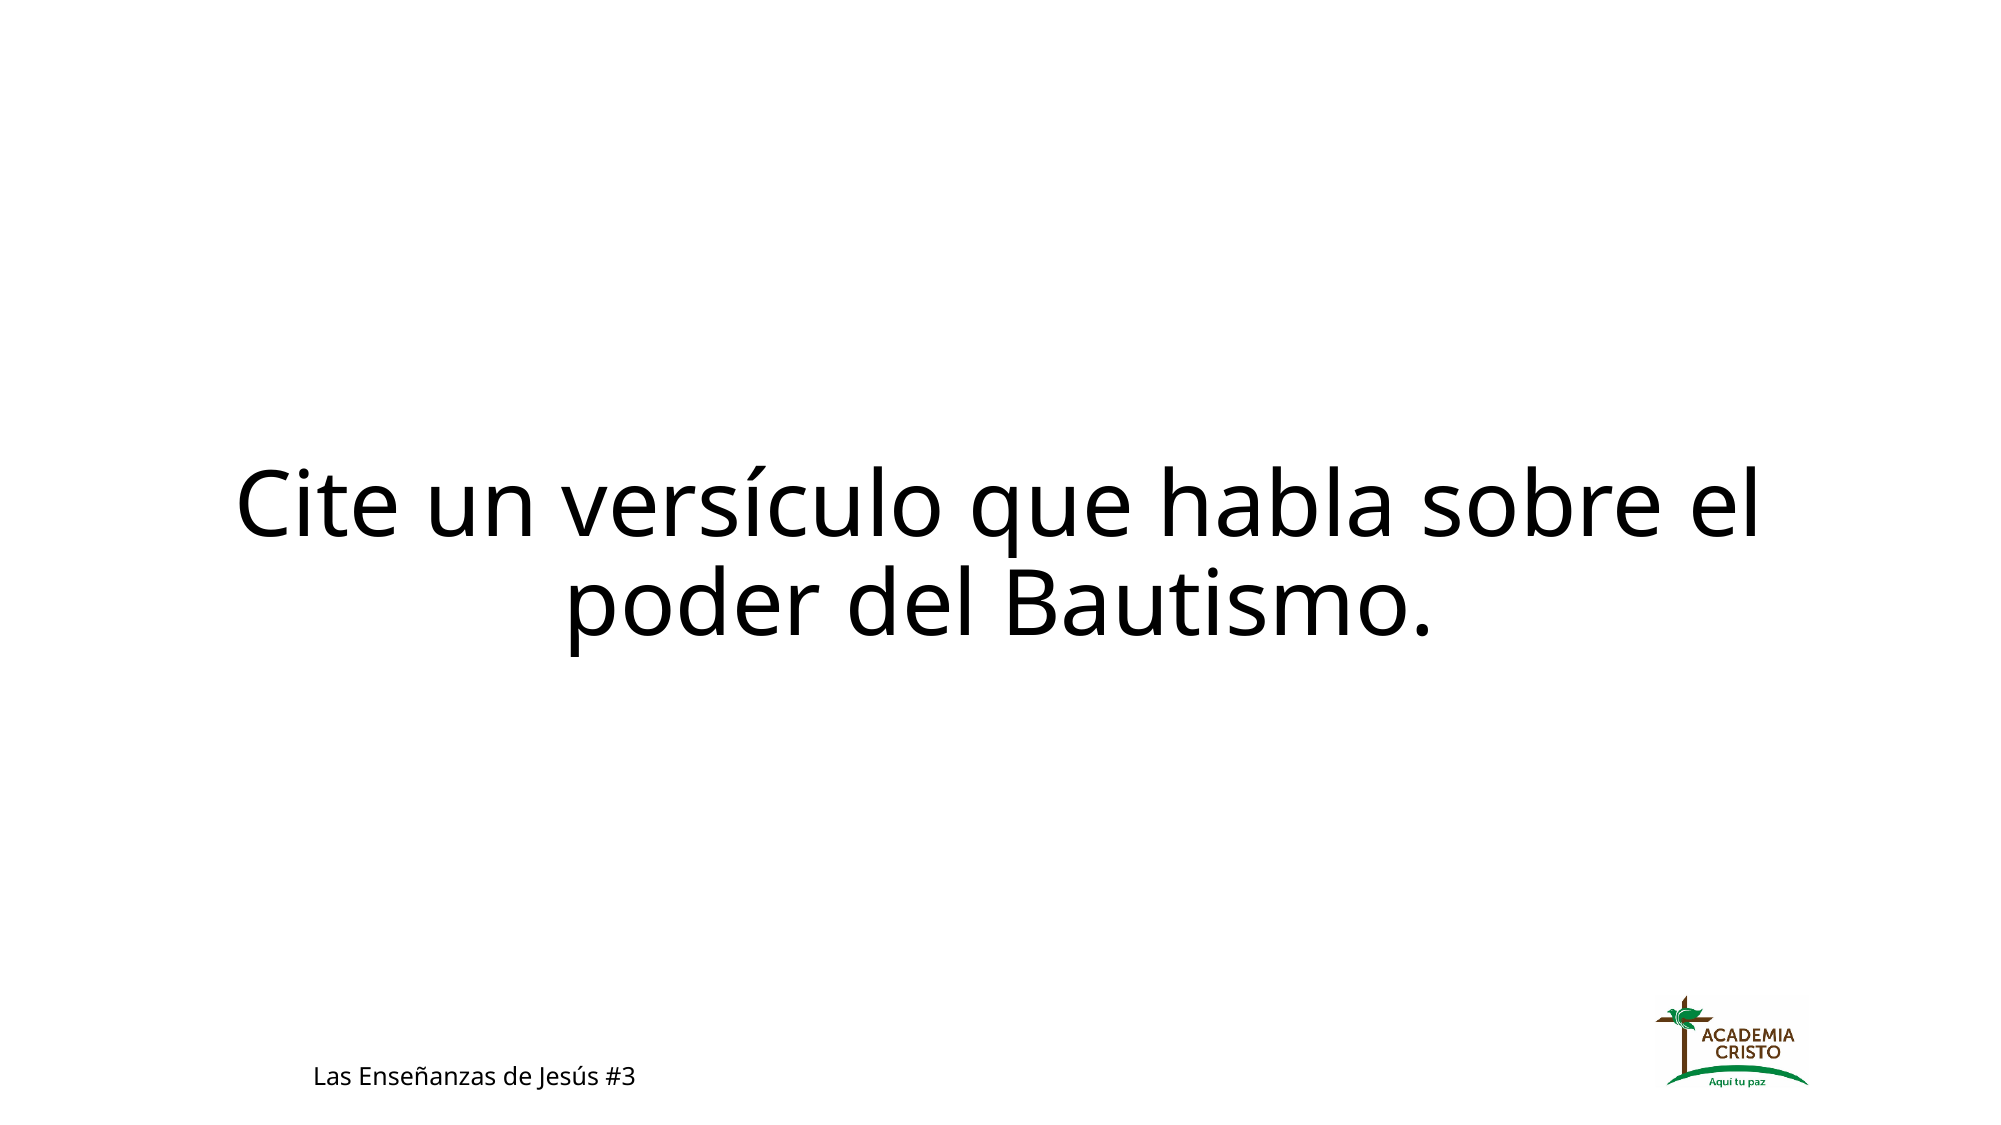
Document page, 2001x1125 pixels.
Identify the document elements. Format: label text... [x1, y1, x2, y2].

list Cite un versículo que habla sobre el poder del Bautismo. [137, 449, 1863, 676]
picture [1646, 989, 1819, 1102]
footer Las Enseñanzas de Jesús #3 [137, 1045, 813, 1106]
